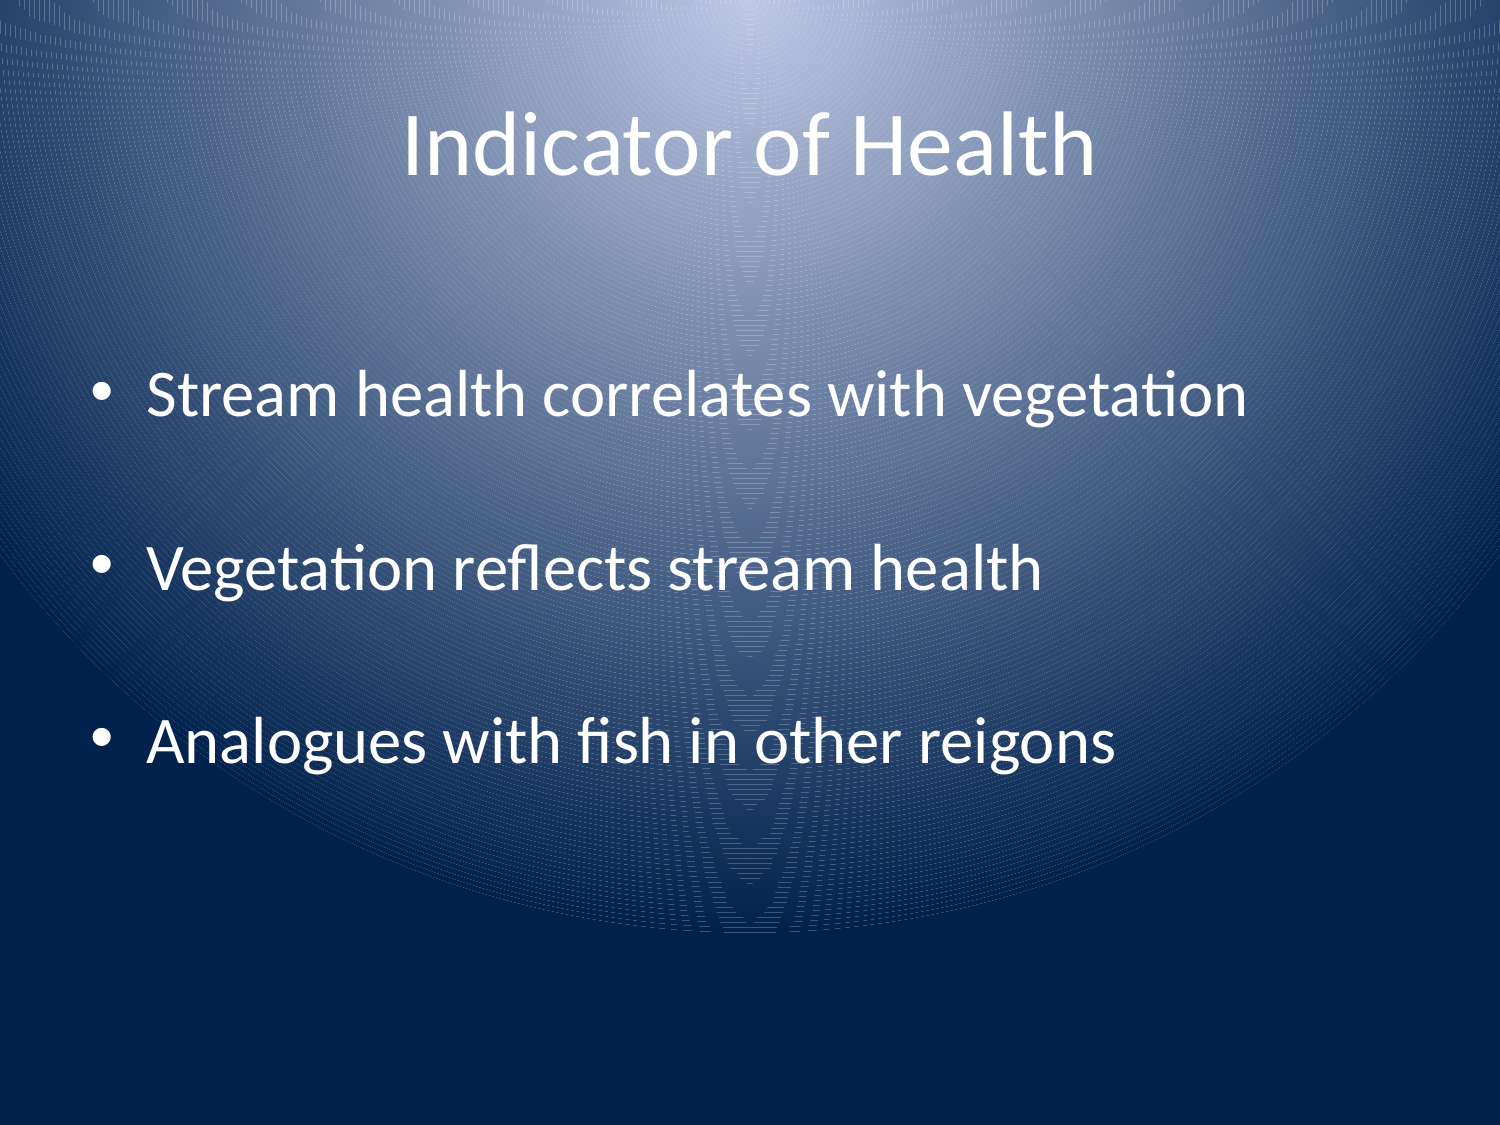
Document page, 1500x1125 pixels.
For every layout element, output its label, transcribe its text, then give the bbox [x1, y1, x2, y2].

title Indicator of Health [75, 45, 1425, 233]
list Stream health correlates with vegetation Vegetation reflects stream health Analogues with fish in other reigons [75, 262, 1425, 1005]
